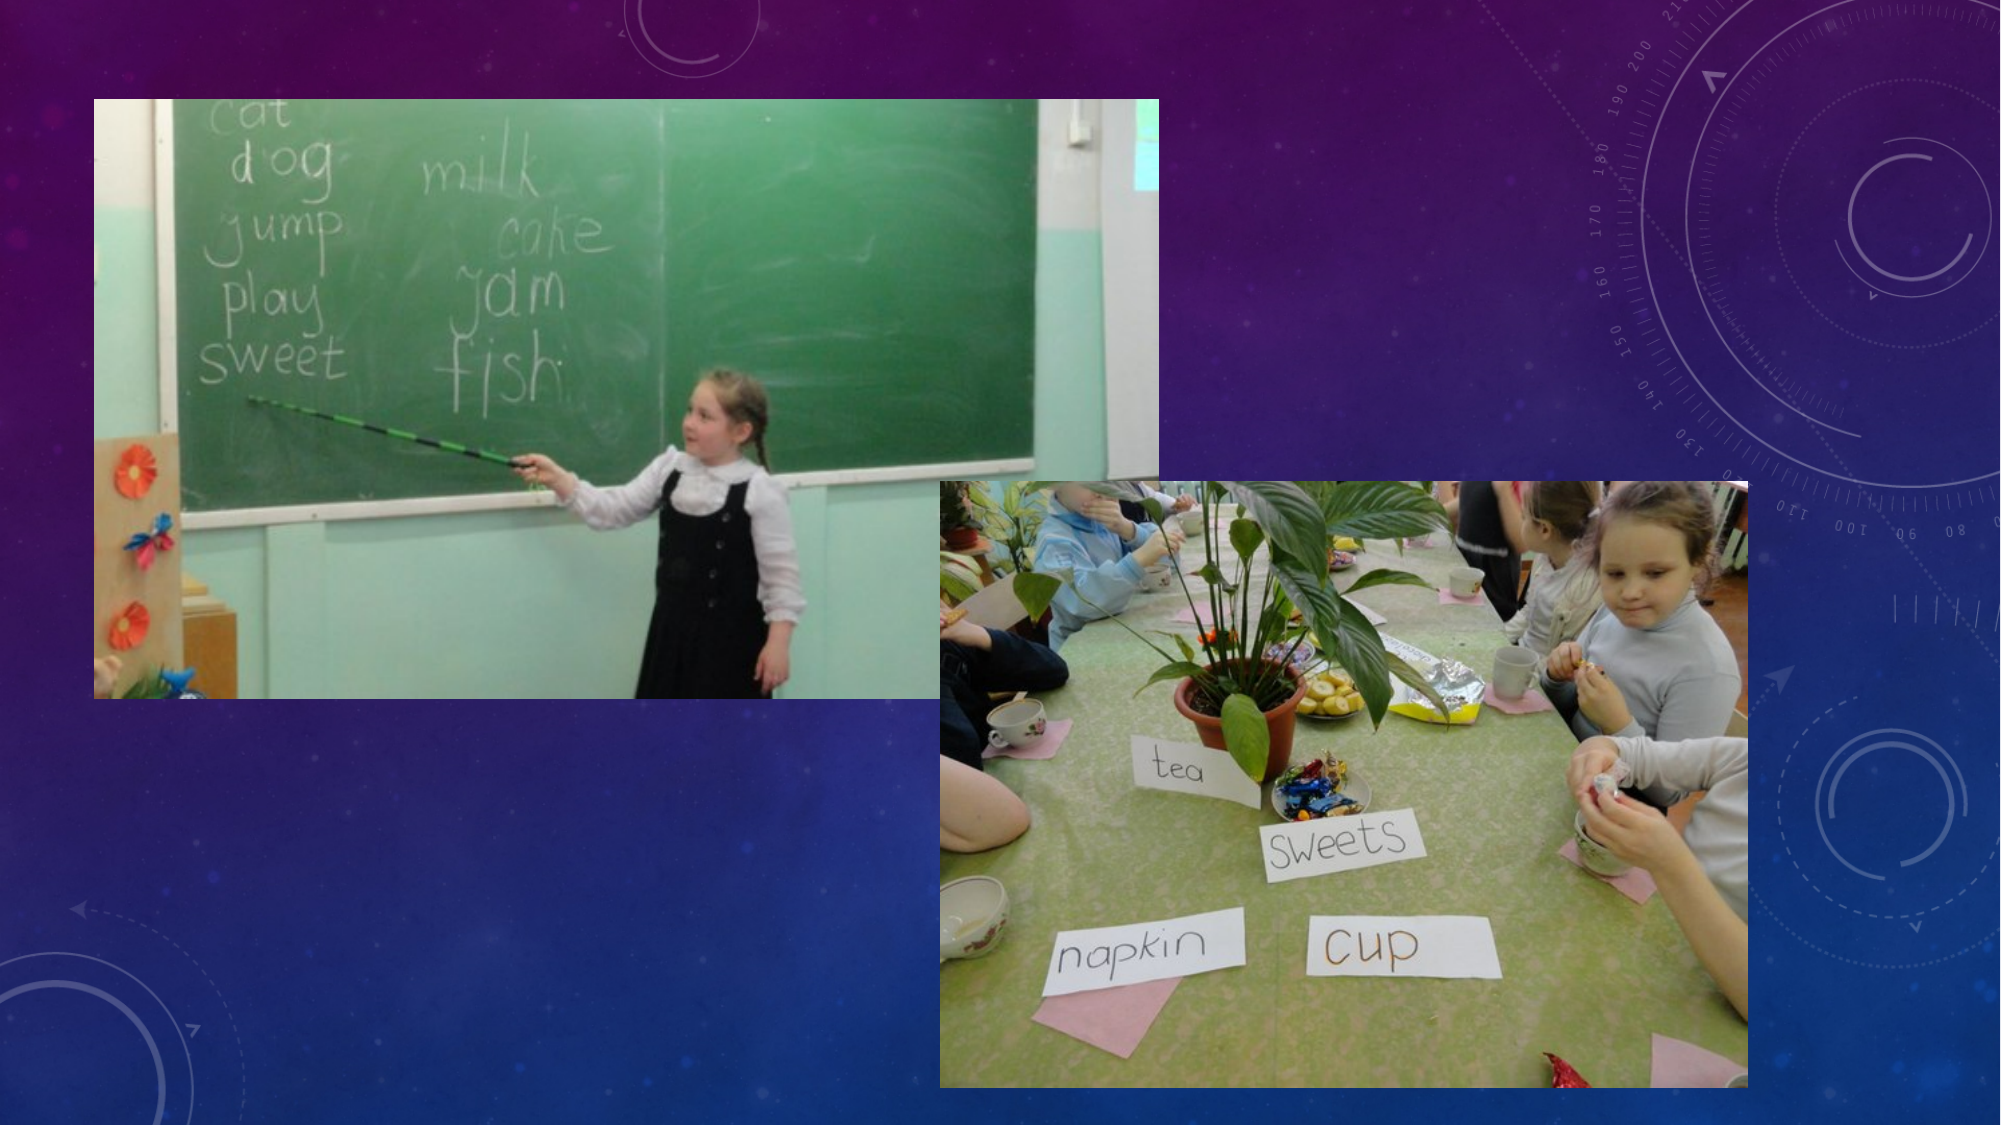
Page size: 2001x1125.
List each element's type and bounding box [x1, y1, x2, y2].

picture [0, 0, 2001, 1125]
list [94, 99, 1159, 699]
